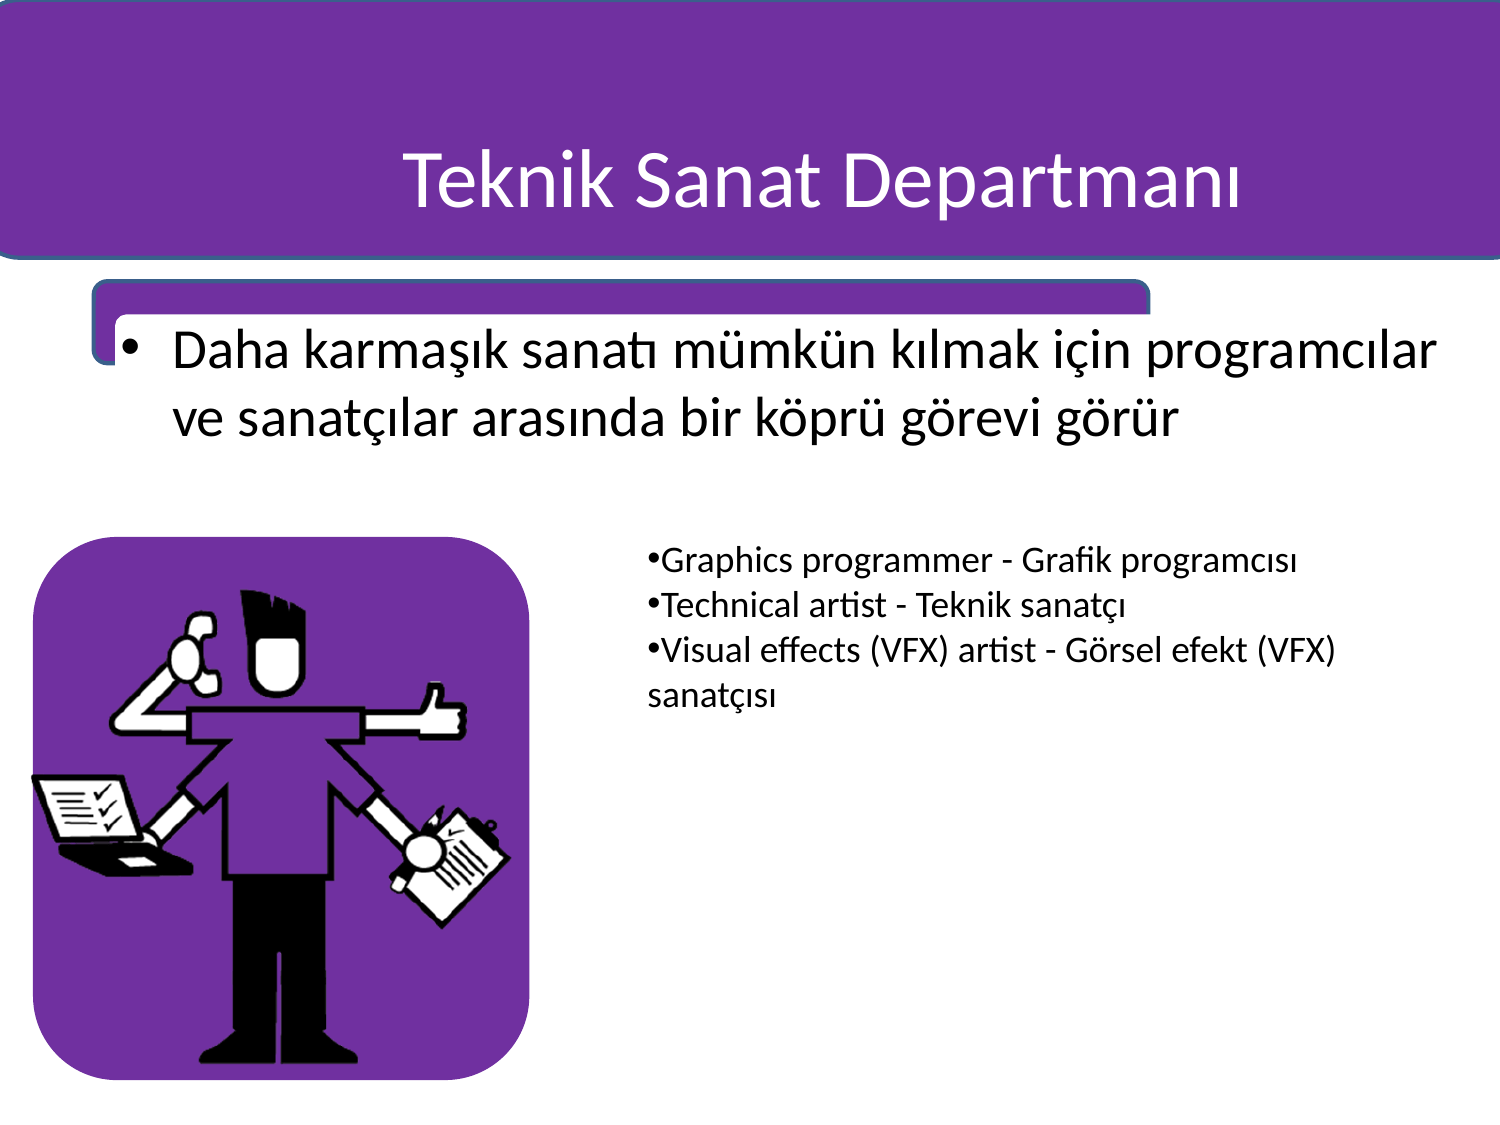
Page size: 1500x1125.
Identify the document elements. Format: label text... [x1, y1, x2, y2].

text_box [91, 279, 1151, 366]
list Daha karmaşık sanatı mümkün kılmak için programcılar ve sanatçılar arasında bir köprü görevi görür [105, 304, 1456, 523]
text_box Teknik Sanat Departmanı [387, 117, 1260, 232]
text_box Graphics programmer - Grafik programcısı Technical artist - Teknik sanatçı Visual effects (VFX) artist - Görsel efekt (VFX) sanatçısı [632, 527, 1395, 723]
picture [0, 538, 545, 1125]
text_box [0, 0, 1500, 260]
